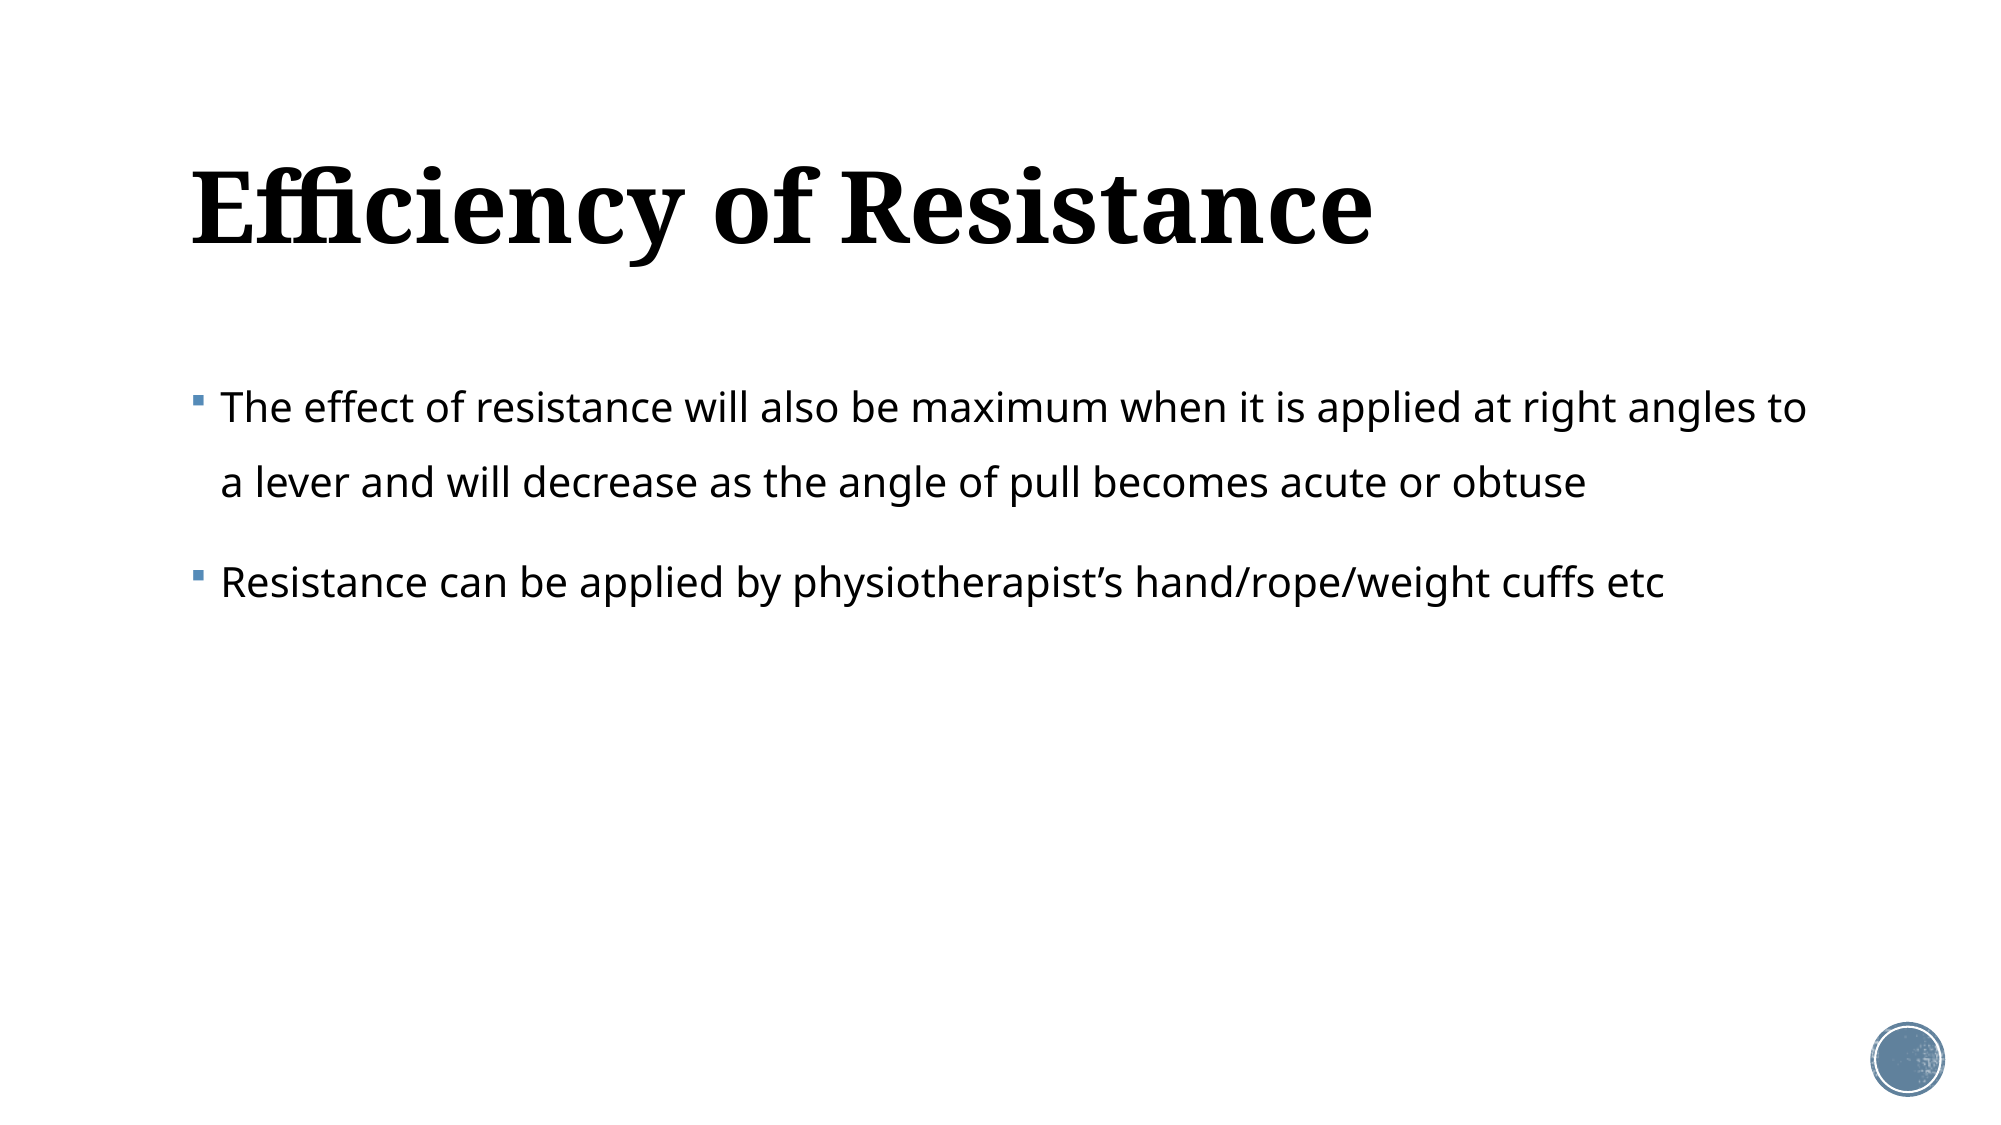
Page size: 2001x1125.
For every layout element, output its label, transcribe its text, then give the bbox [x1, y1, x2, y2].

list The effect of resistance will also be maximum when it is applied at right angles to a lever and will decrease as the angle of pull becomes acute or obtuse Resistance can be applied by physiotherapist’s hand/rope/weight cuffs etc [175, 348, 1826, 1013]
title Efficiency of Resistance [175, 79, 1826, 344]
